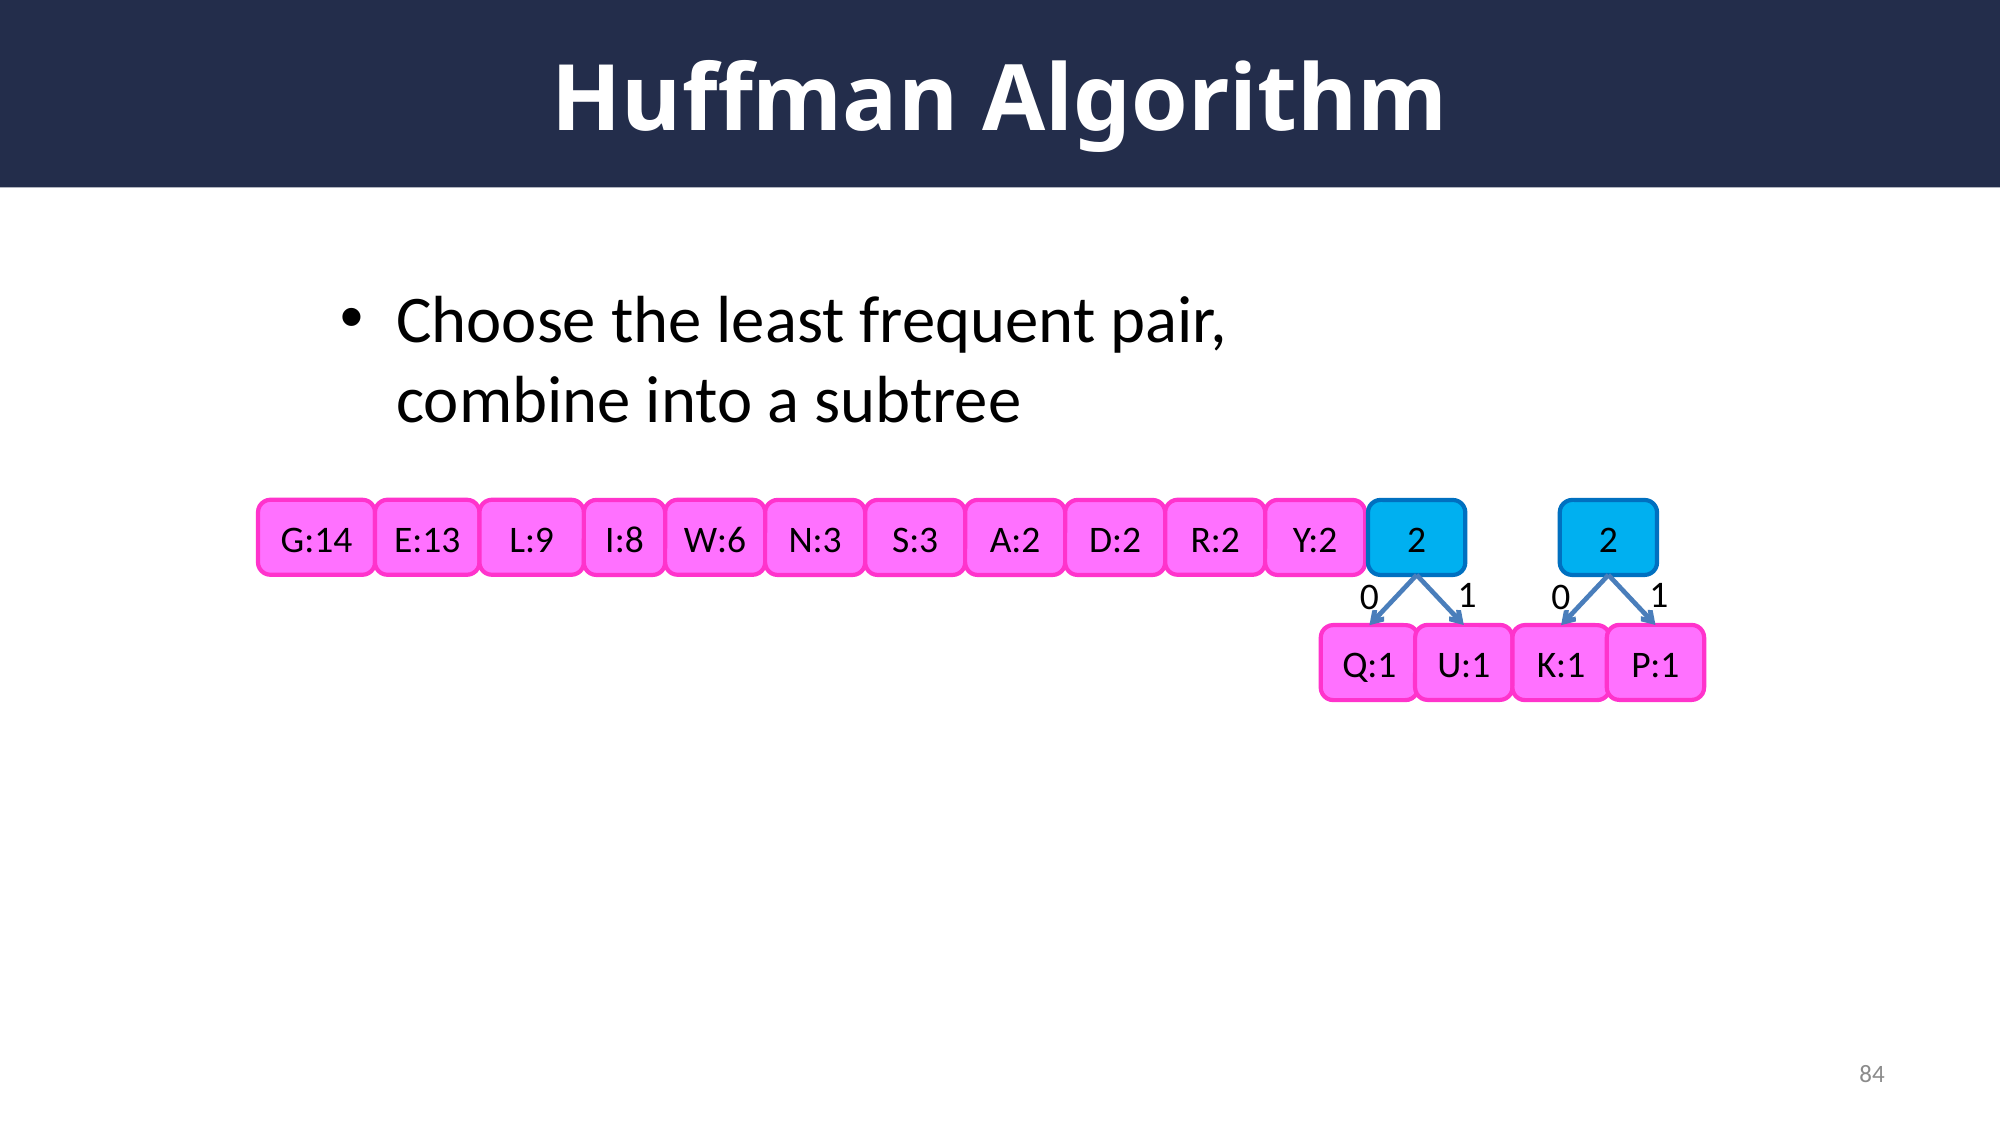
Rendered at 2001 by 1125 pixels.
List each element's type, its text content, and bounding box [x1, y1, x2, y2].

text_box R:2 [1163, 497, 1265, 577]
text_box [1512, 499, 1705, 701]
list Choose the least frequent pair, combine into a subtree [324, 262, 1435, 450]
text_box D:2 [1063, 497, 1165, 578]
slide_number 84 [1433, 1042, 1900, 1103]
text_box N:3 [763, 497, 865, 578]
text_box L:9 [477, 497, 584, 577]
text_box S:3 [863, 497, 965, 578]
text_box Y:2 [1263, 497, 1354, 578]
text_box W:6 [663, 497, 765, 577]
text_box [1320, 499, 1511, 701]
text_box G:14 [255, 497, 375, 577]
text_box A:2 [963, 497, 1065, 578]
text_box I:8 [581, 497, 665, 578]
text_box E:13 [372, 497, 479, 577]
title Huffman Algorithm [99, 24, 1900, 163]
